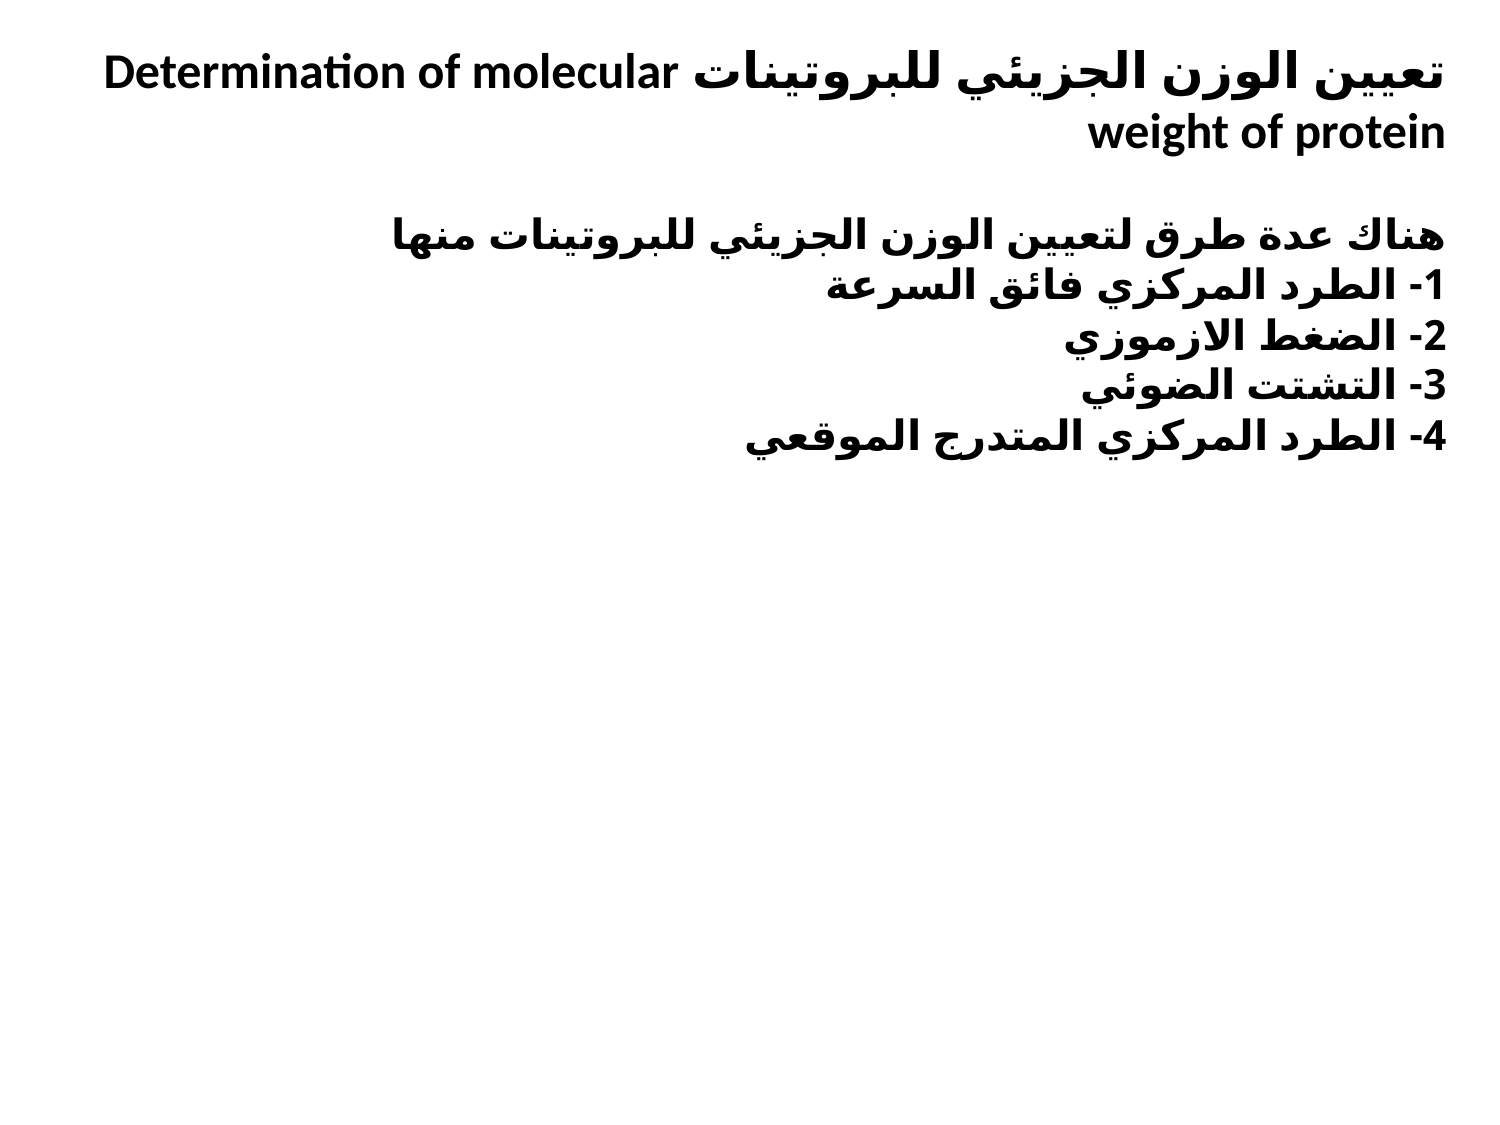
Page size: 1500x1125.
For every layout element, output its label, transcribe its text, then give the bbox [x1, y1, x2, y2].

text_box تعيين الوزن الجزيئي للبروتينات Determination of molecular weight of protein هناك عدة طرق لتعيين الوزن الجزيئي للبروتينات منها 1- الطرد المركزي فائق السرعة 2- الضغط الازموزي 3- التشتت الضوئي 4- الطرد المركزي المتدرج الموقعي [17, 30, 1462, 466]
